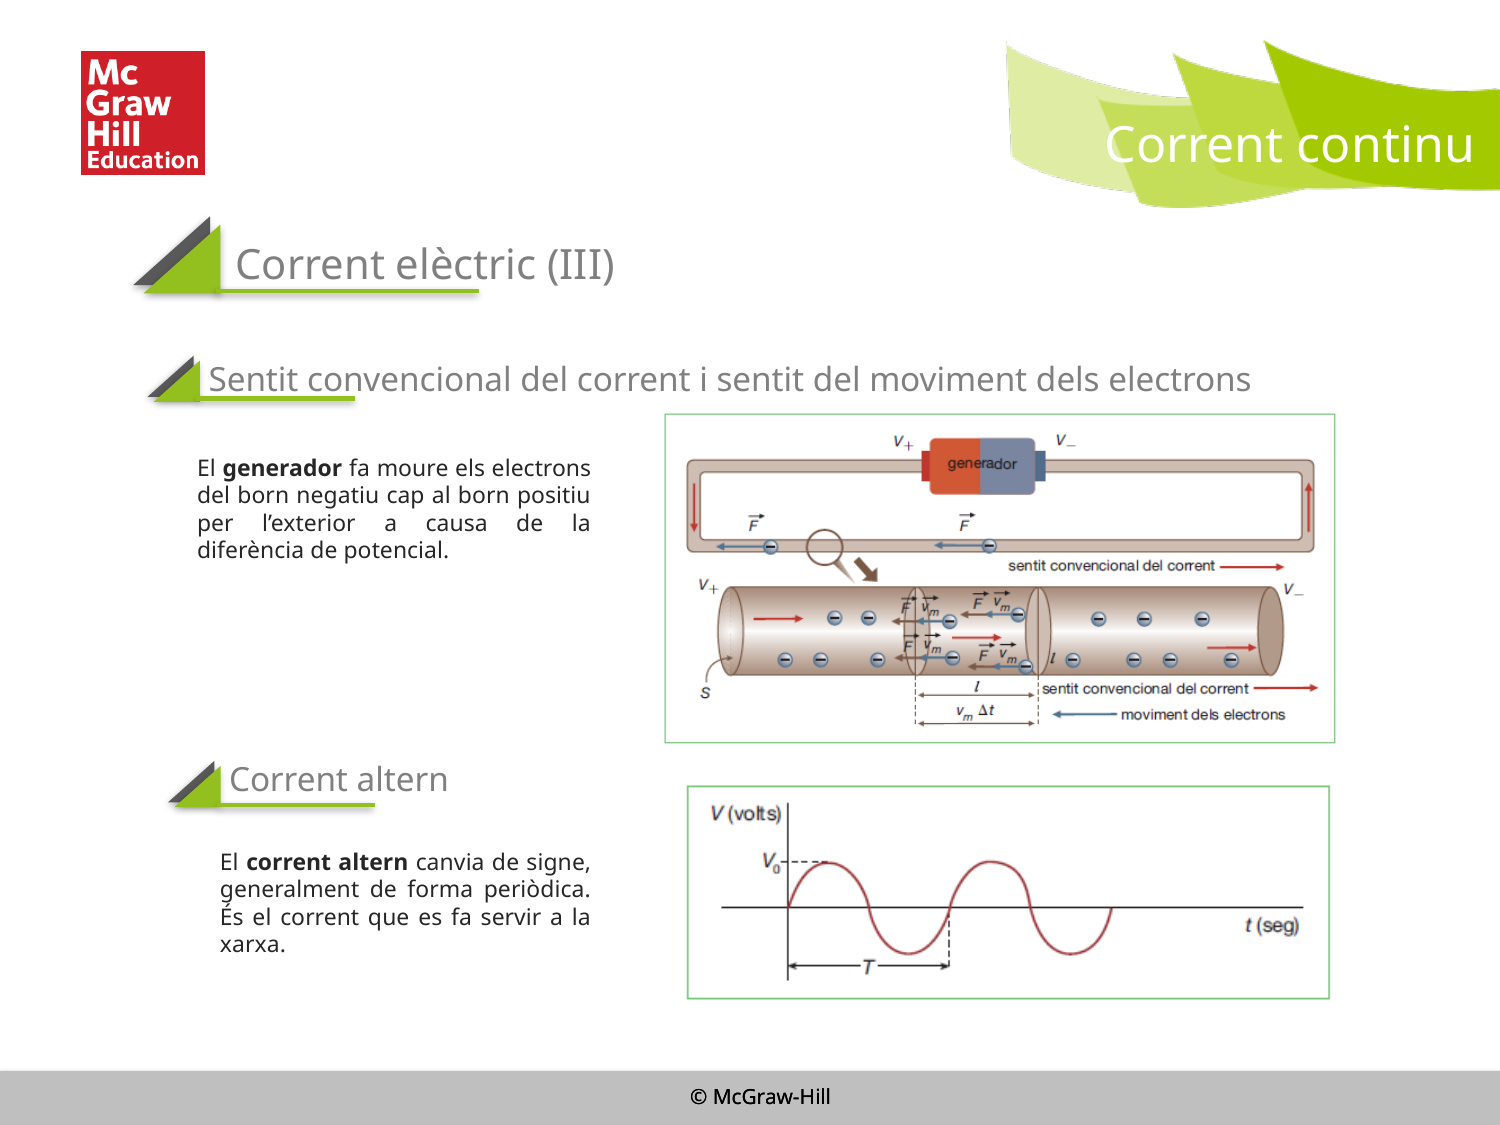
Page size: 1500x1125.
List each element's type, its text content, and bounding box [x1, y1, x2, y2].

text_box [132, 216, 480, 294]
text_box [147, 355, 355, 403]
picture [847, 39, 1500, 209]
text_box Corrent elèctric (III) [220, 229, 1078, 331]
text_box © McGraw-Hill [483, 1076, 1038, 1125]
picture [659, 408, 1341, 749]
picture [680, 778, 1338, 1006]
text_box Corrent altern [214, 751, 484, 840]
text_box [167, 760, 376, 808]
text_box Sentit convencional del corrent i sentit del moviment dels electrons [193, 350, 1357, 451]
text_box El generador fa moure els electrons del born negatiu cap al born positiu per l’exterior a causa de la diferència de potencial. [182, 446, 607, 571]
picture [81, 51, 205, 175]
text_box El corrent altern canvia de signe, generalment de forma periòdica. És el corrent que es fa servir a la xarxa. [205, 840, 607, 965]
